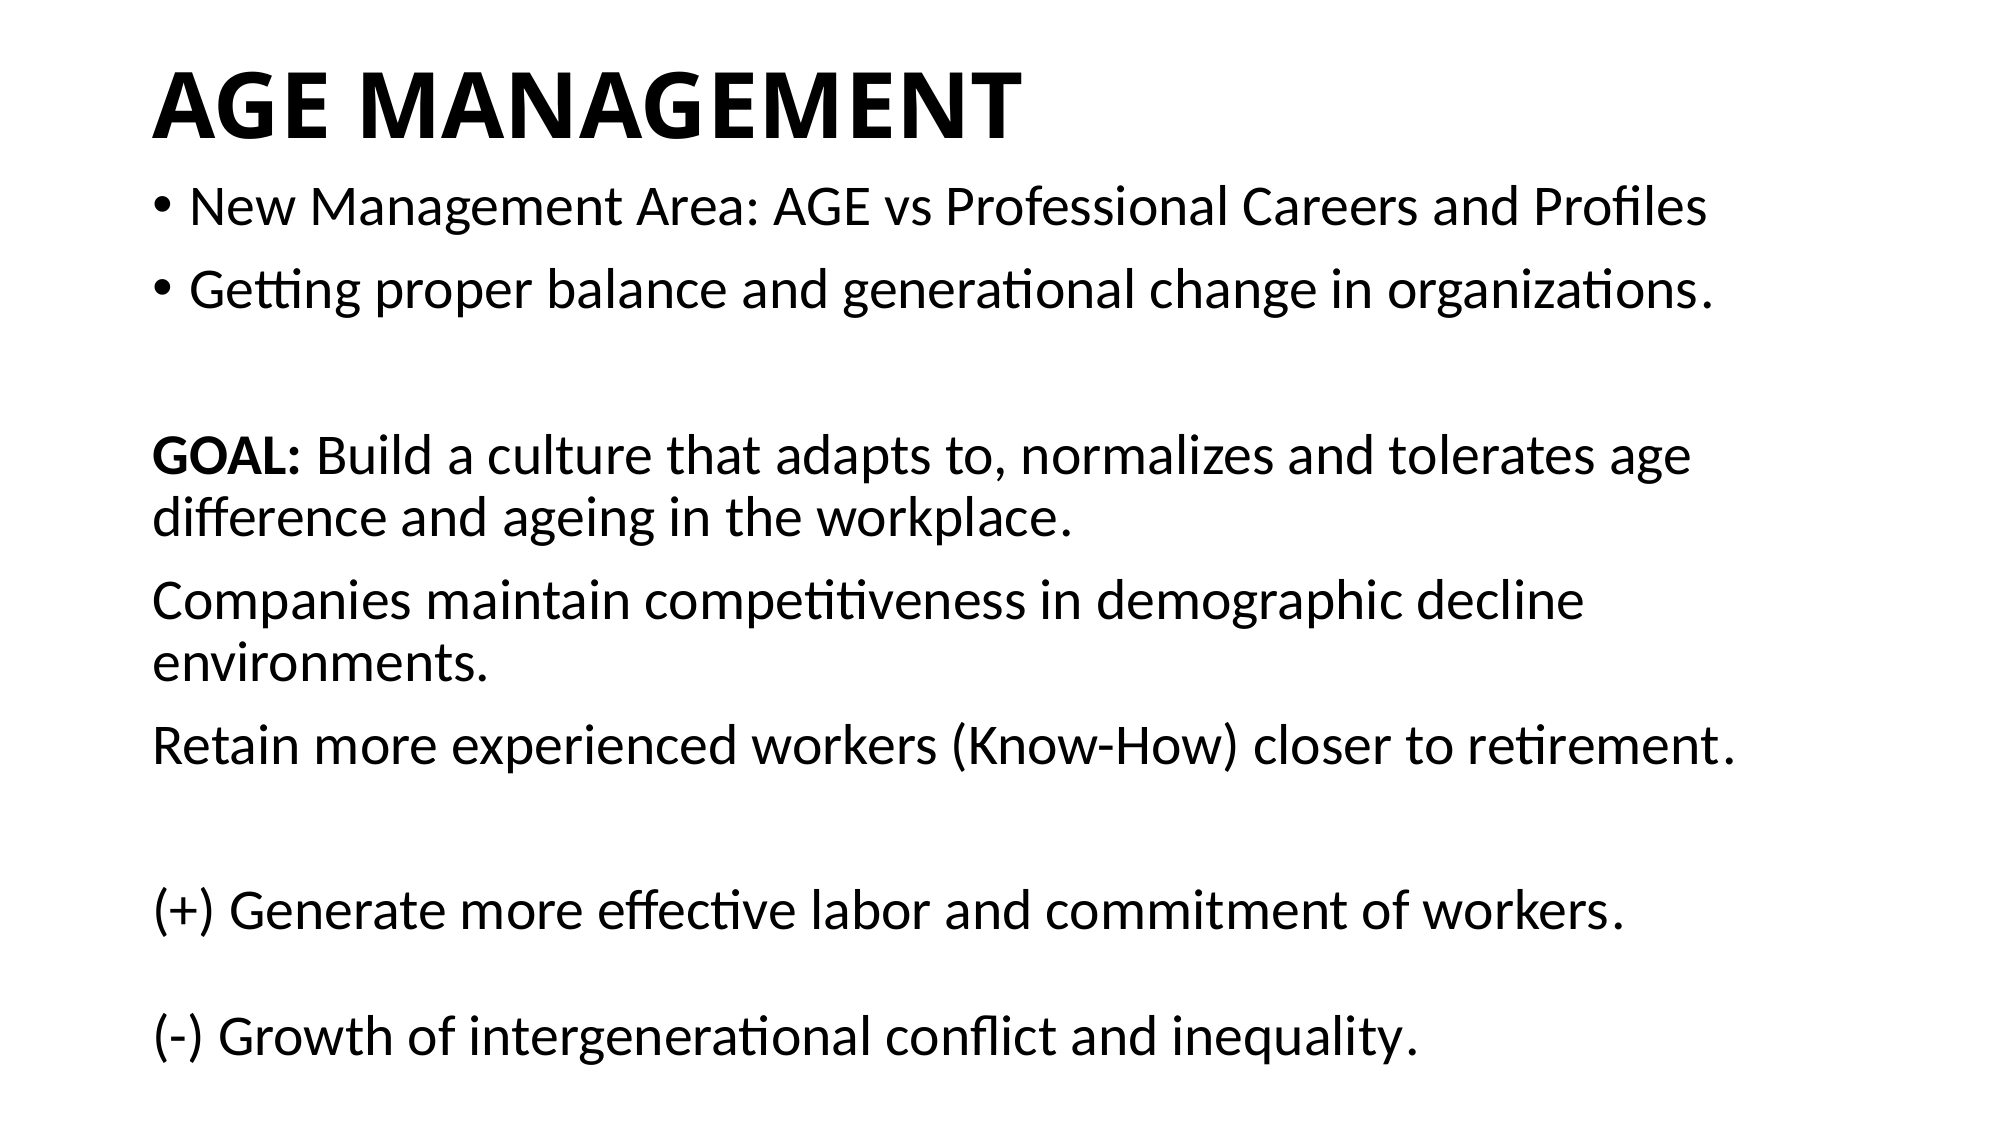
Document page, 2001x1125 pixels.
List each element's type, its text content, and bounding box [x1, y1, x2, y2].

list New Management Area: AGE vs Professional Careers and Profiles Getting proper balance and generational change in organizations. GOAL: Build a culture that adapts to, normalizes and tolerates age difference and ageing in the workplace. Companies maintain competitiveness in demographic decline environments. Retain more experienced workers (Know-How) closer to retirement. (+) Generate more effective labor and commitment of workers. (-) Growth of intergenerational conflict and inequality. [137, 168, 1934, 1082]
title AGE MANAGEMENT [137, 0, 1863, 168]
